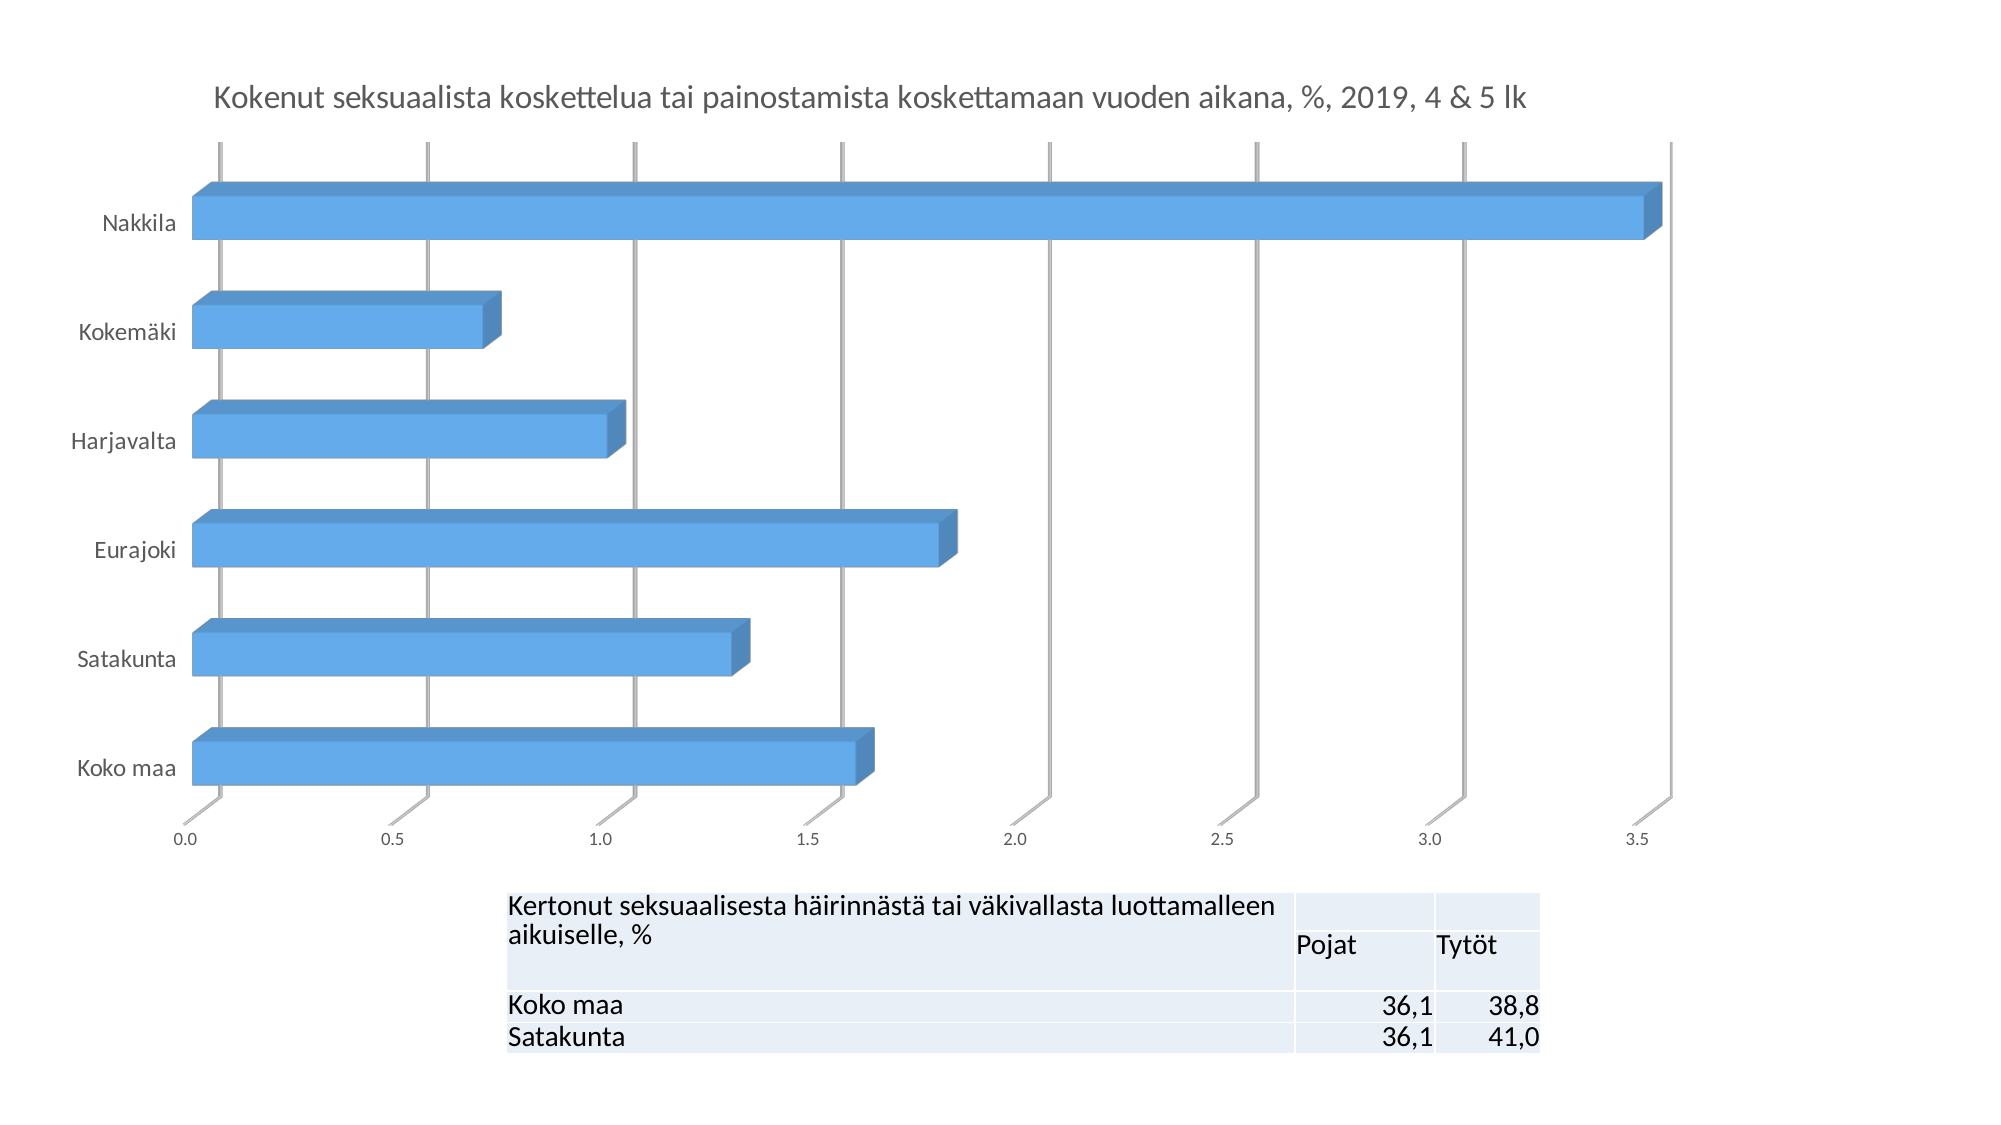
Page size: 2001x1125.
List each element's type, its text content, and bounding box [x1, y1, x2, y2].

table_cell 41,0 [1436, 1023, 1540, 1053]
table_cell Pojat [1296, 932, 1434, 990]
table_header [1296, 893, 1434, 930]
table_header [1436, 893, 1540, 930]
table_header Kertonut seksuaalisesta häirinnästä tai väkivallasta luottamalleen aikuiselle, % [507, 893, 1294, 990]
chart [24, 48, 1719, 867]
table_cell 38,8 [1436, 992, 1540, 1022]
table_cell Tytöt [1436, 932, 1540, 990]
table_cell Satakunta [507, 1023, 1294, 1053]
table_cell 36,1 [1296, 992, 1434, 1022]
table_cell Koko maa [507, 992, 1294, 1022]
table_cell 36,1 [1296, 1023, 1434, 1053]
